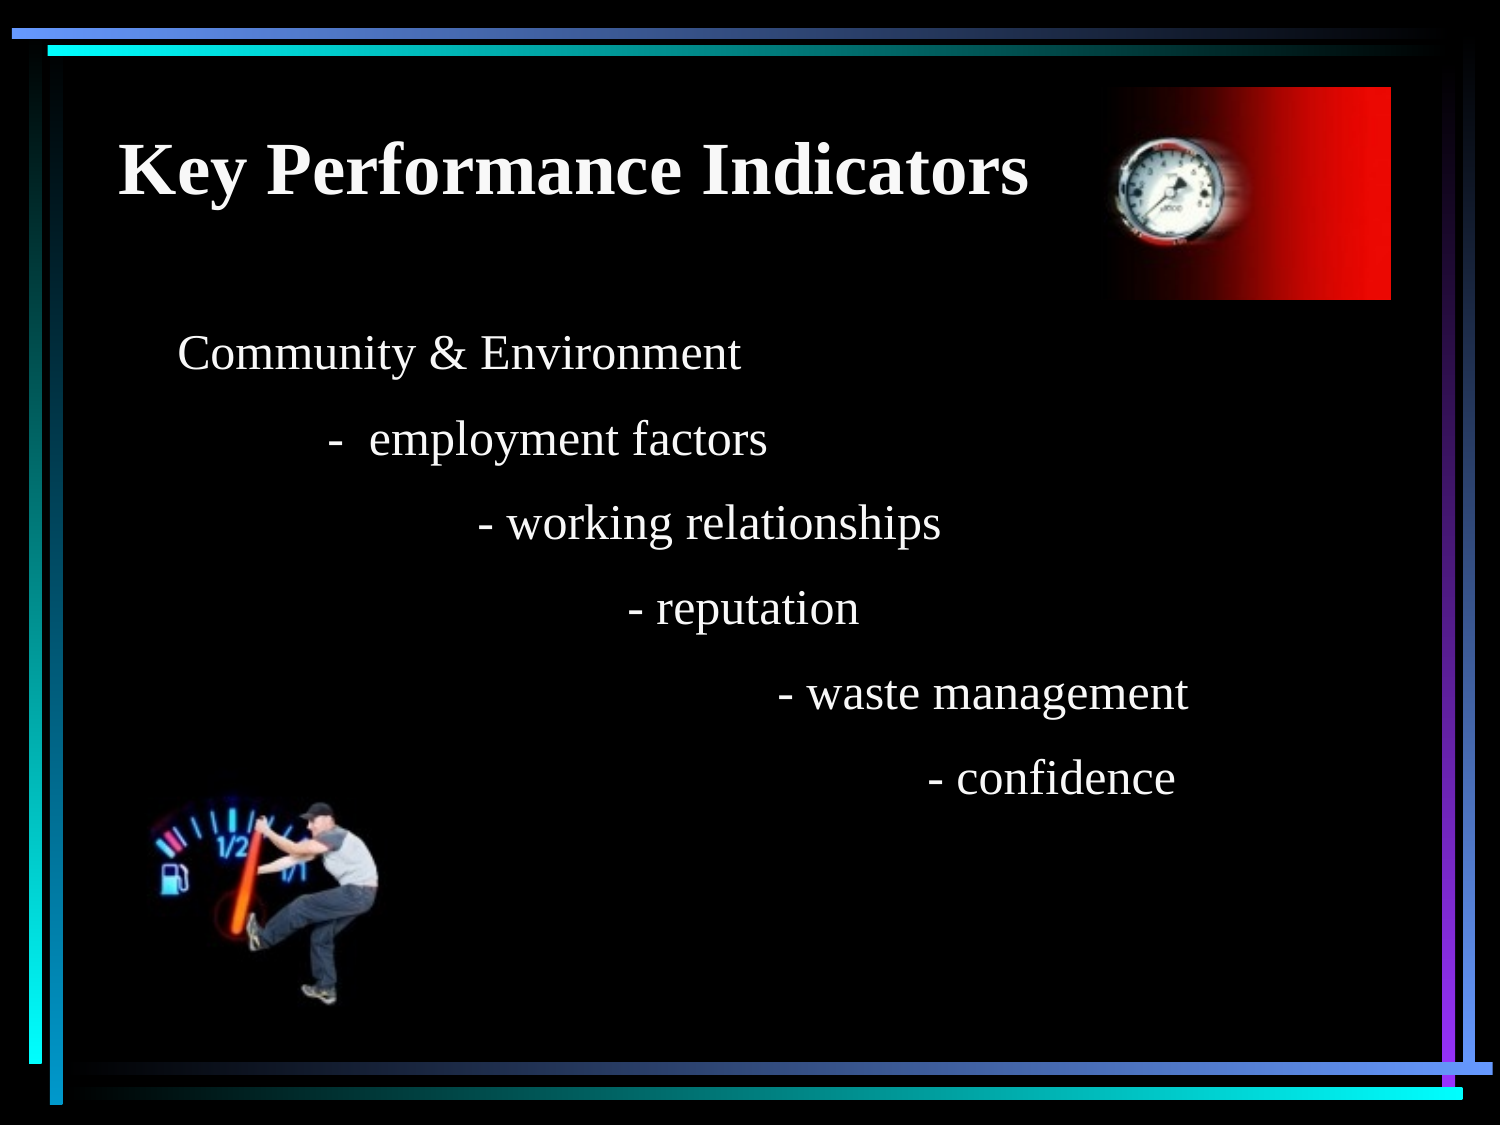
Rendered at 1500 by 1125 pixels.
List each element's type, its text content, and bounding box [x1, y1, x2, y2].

text_box Community & Environment - employment factors - working relationships - reputation - waste management - confidence [162, 312, 1238, 813]
picture [87, 737, 403, 1014]
text_box Key Performance Indicators [0, 112, 1069, 218]
picture [1074, 87, 1391, 300]
